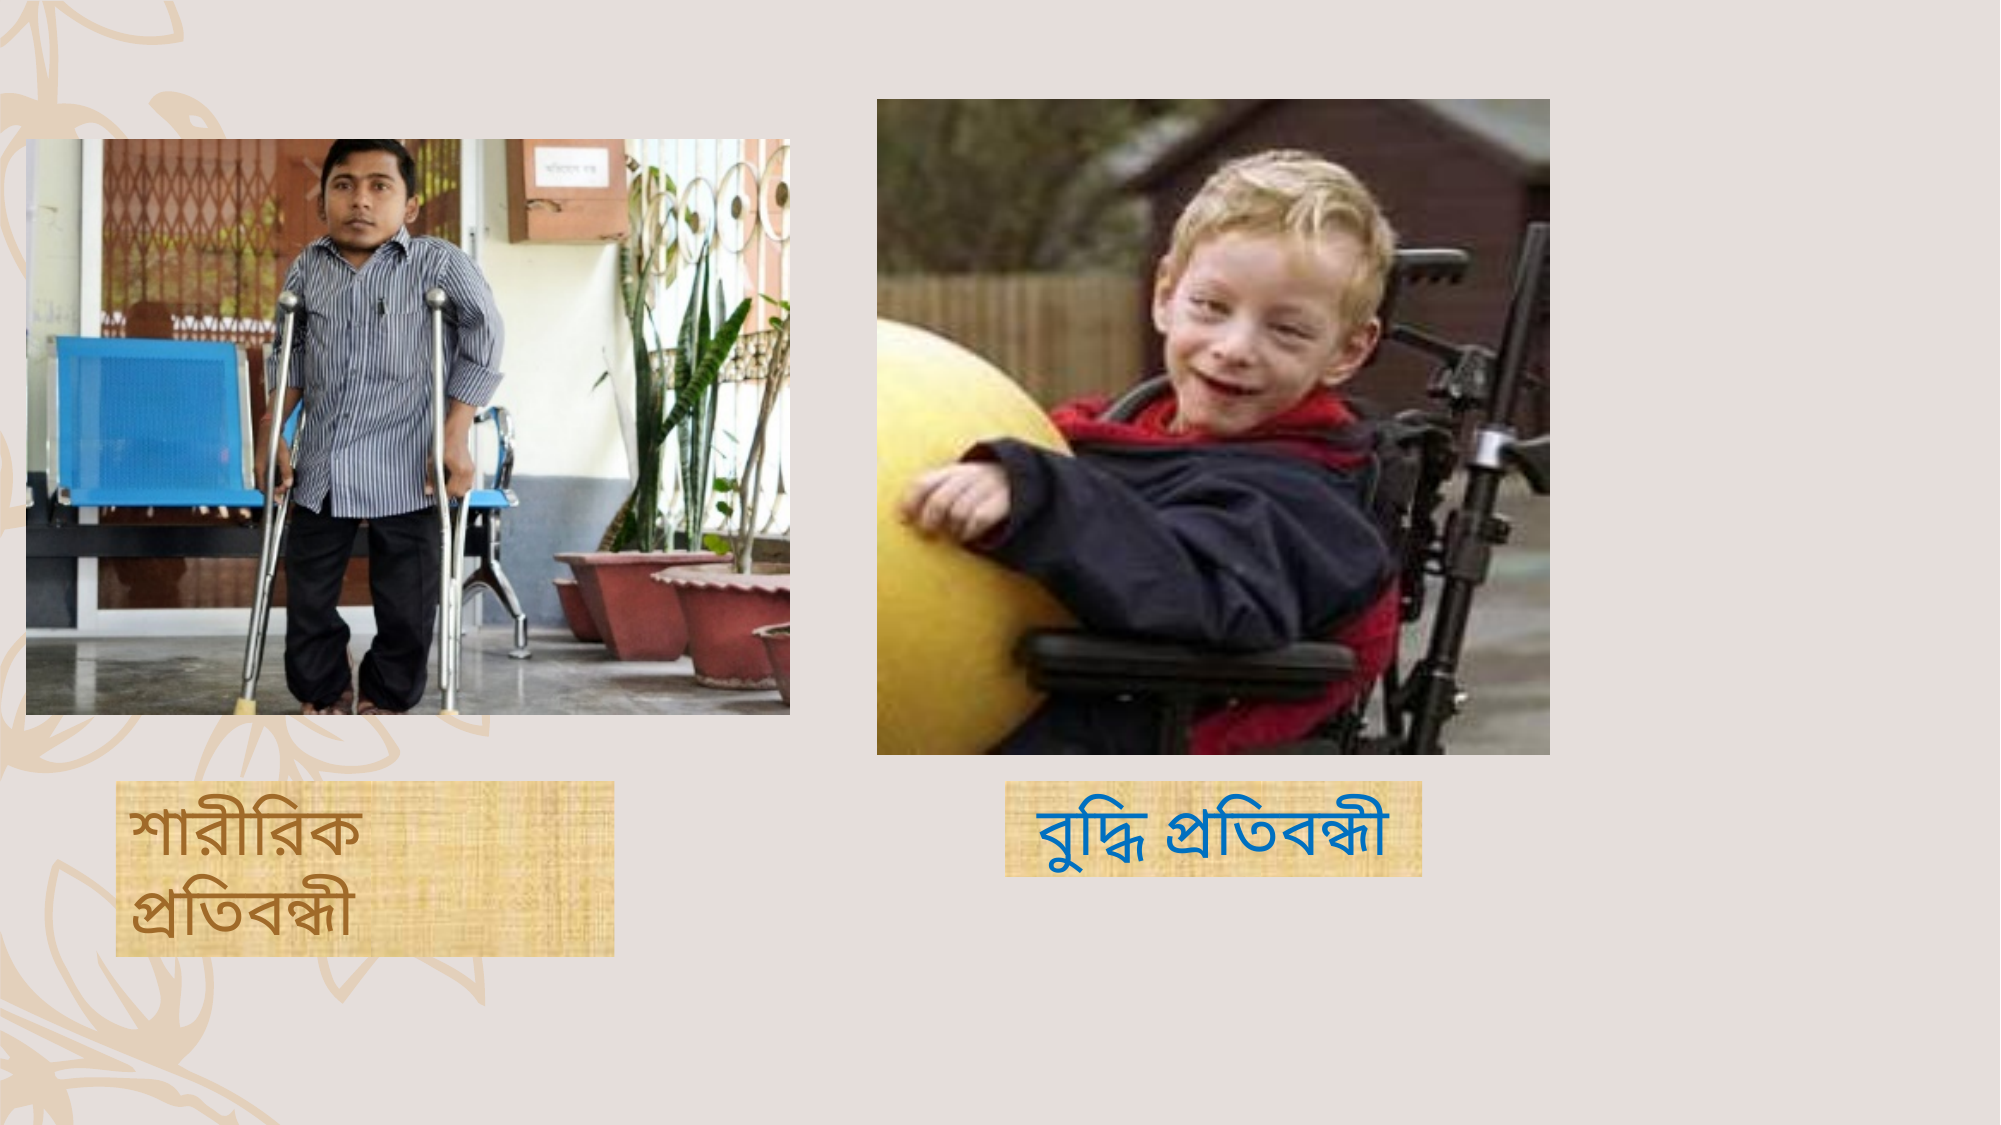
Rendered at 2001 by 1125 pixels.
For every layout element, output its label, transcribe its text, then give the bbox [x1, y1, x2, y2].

text_box বুদ্ধি প্রতিবন্ধী [1005, 781, 1423, 877]
picture [26, 139, 790, 715]
picture [876, 99, 1551, 756]
text_box শারীরিক প্রতিবন্ধী [115, 781, 615, 957]
